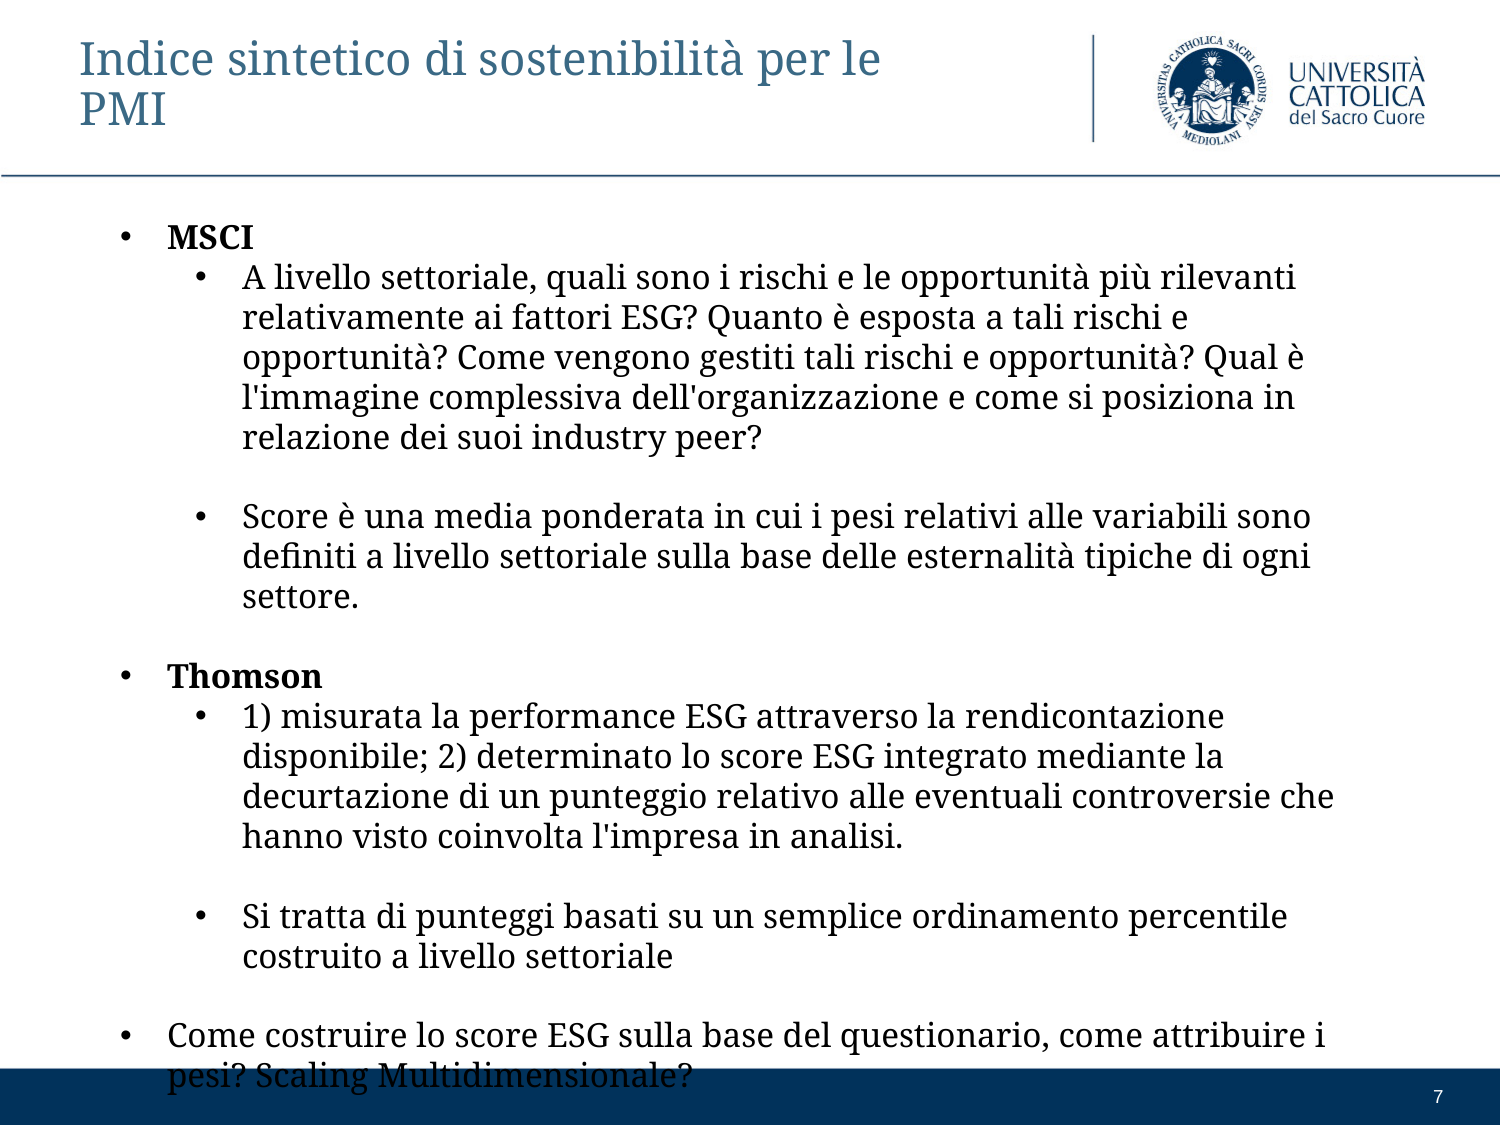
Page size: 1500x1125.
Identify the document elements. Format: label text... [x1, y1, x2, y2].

footer [17, 1068, 1329, 1124]
picture [0, 0, 1500, 1125]
slide_number 7 [1387, 1068, 1459, 1124]
text_box MSCI A livello settoriale, quali sono i rischi e le opportunità più rilevanti relativamente ai fattori ESG? Quanto è esposta a tali rischi e opportunità? Come vengono gestiti tali rischi e opportunità? Qual è l'immagine complessiva dell'organizzazione e come si posiziona in relazione dei suoi industry peer? Score è una media ponderata in cui i pesi relativi alle variabili sono definiti a livello settoriale sulla base delle esternalità tipiche di ogni settore. Thomson 1) misurata la performance ESG attraverso la rendicontazione disponibile; 2) determinato lo score ESG integrato mediante la decurtazione di un punteggio relativo alle eventuali controversie che hanno visto coinvolta l'impresa in analisi. Si tratta di punteggi basati su un semplice ordinamento percentile costruito a livello settoriale Come costruire lo score ESG sulla base del questionario, come attribuire i pesi? Scaling Multidimensionale? [105, 208, 1417, 1102]
title Indice sintetico di sostenibilità per le PMI [64, 33, 987, 138]
